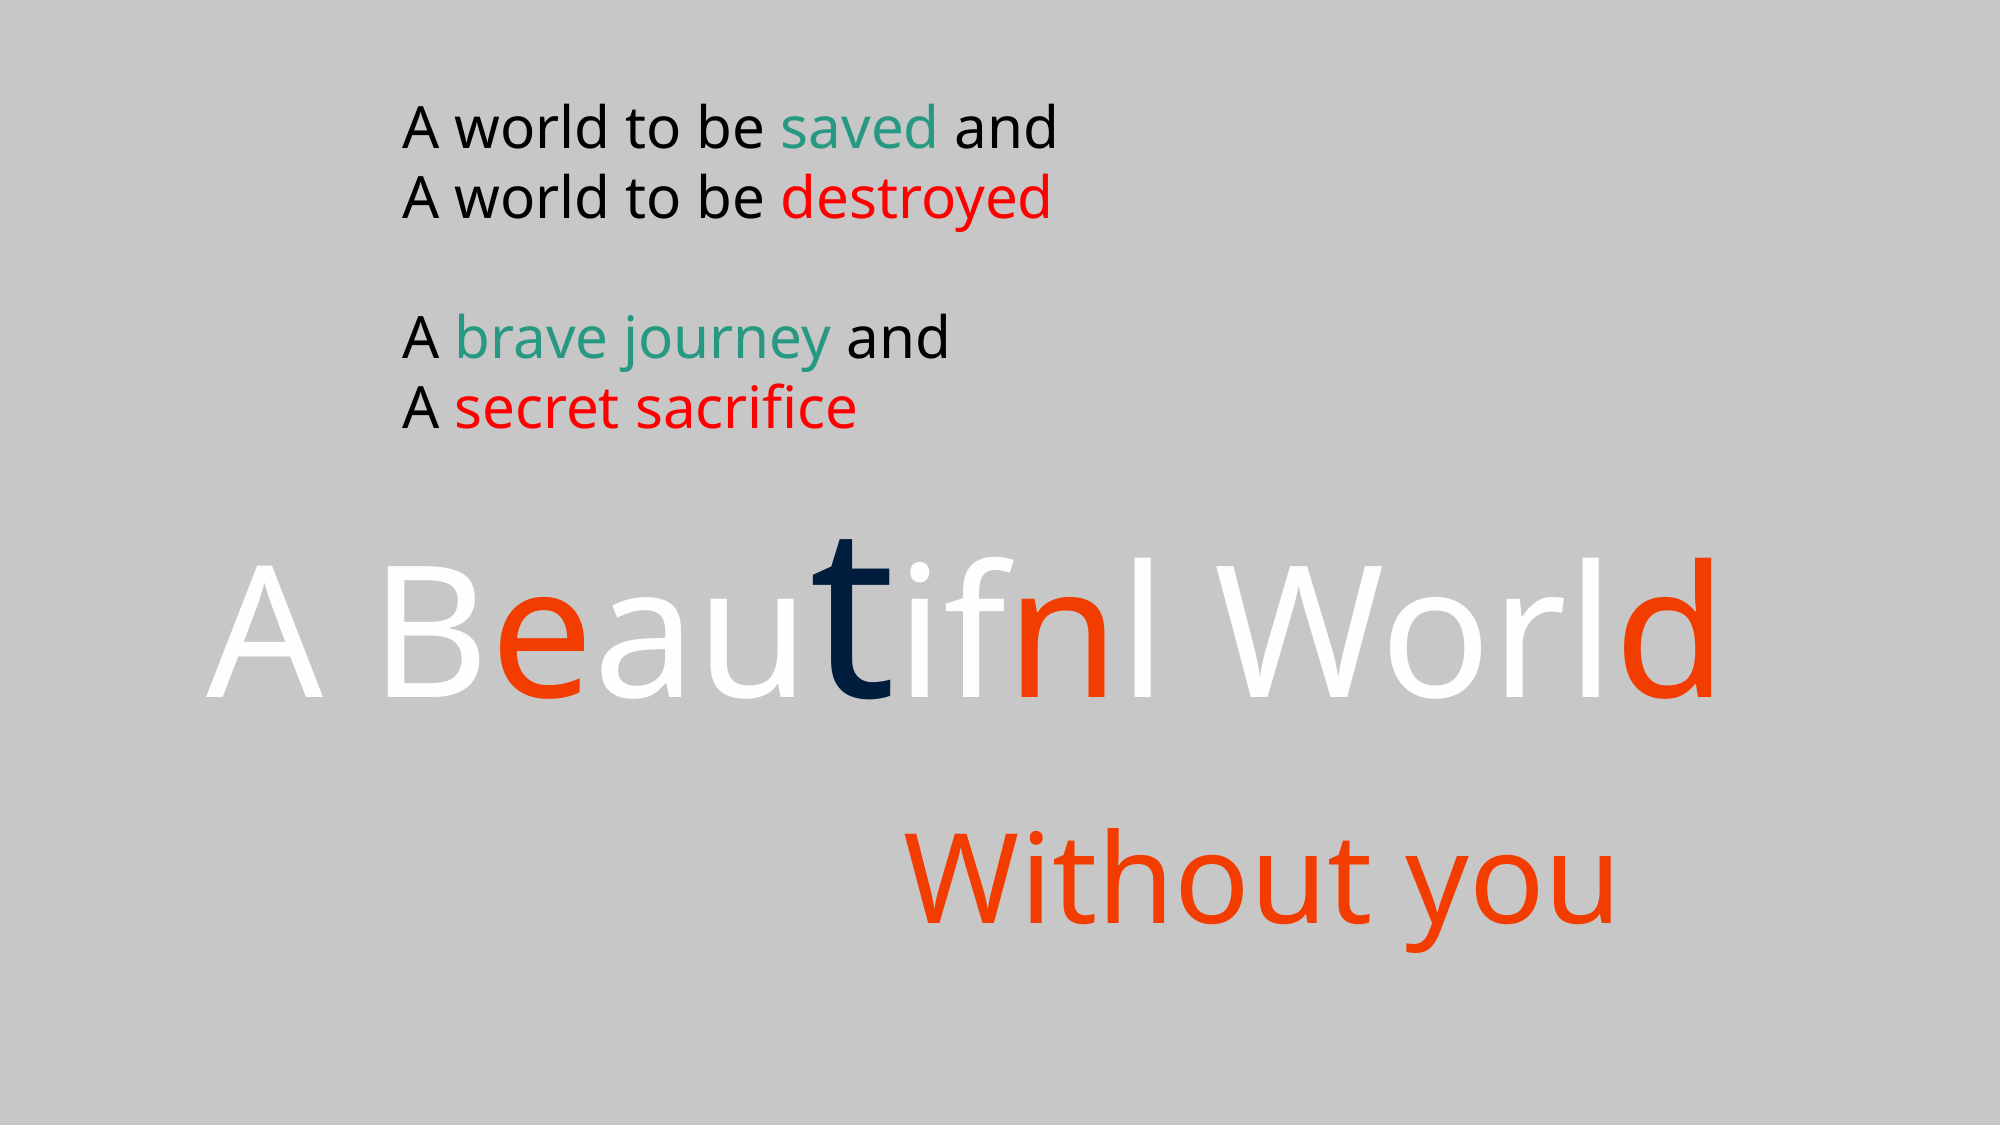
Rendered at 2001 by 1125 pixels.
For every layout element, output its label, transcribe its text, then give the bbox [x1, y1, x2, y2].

text_box A world to be saved and A world to be destroyed A brave journey and A secret sacrifice [387, 82, 1548, 450]
text_box Without you [810, 791, 1717, 957]
text_box A Beautifnl World [191, 450, 1743, 753]
